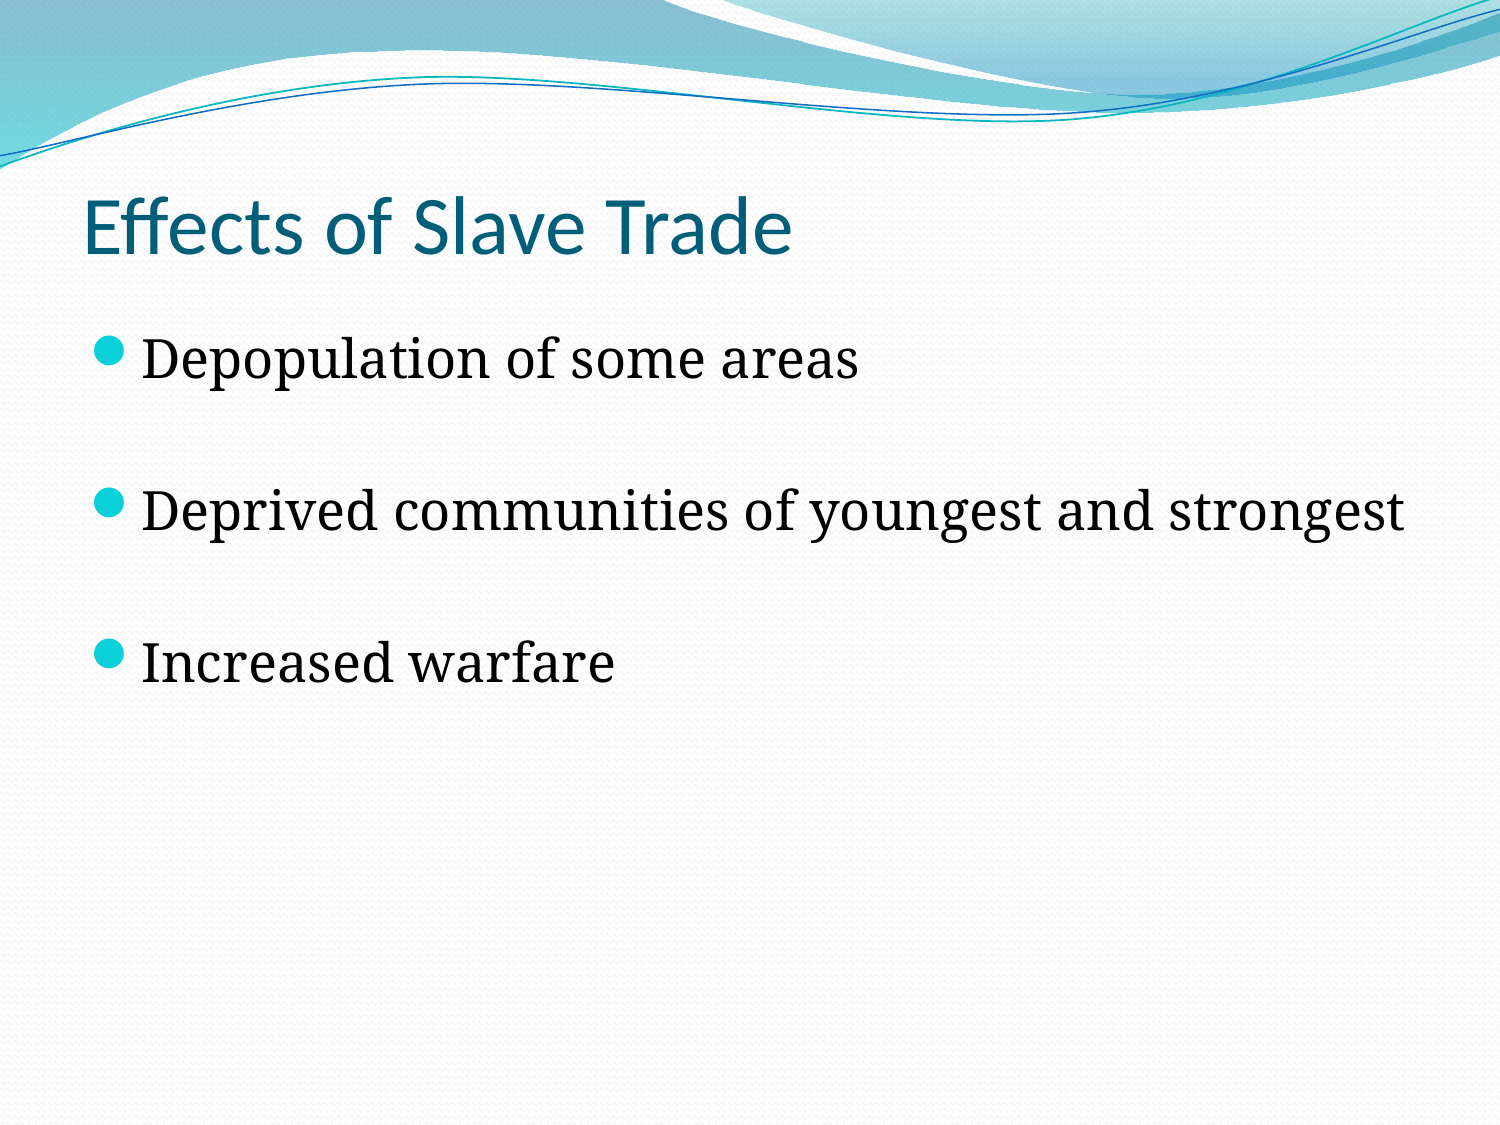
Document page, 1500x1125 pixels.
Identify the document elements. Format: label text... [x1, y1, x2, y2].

title Effects of Slave Trade [75, 162, 1425, 271]
list Depopulation of some areas Deprived communities of youngest and strongest Increased warfare [75, 317, 1425, 1038]
